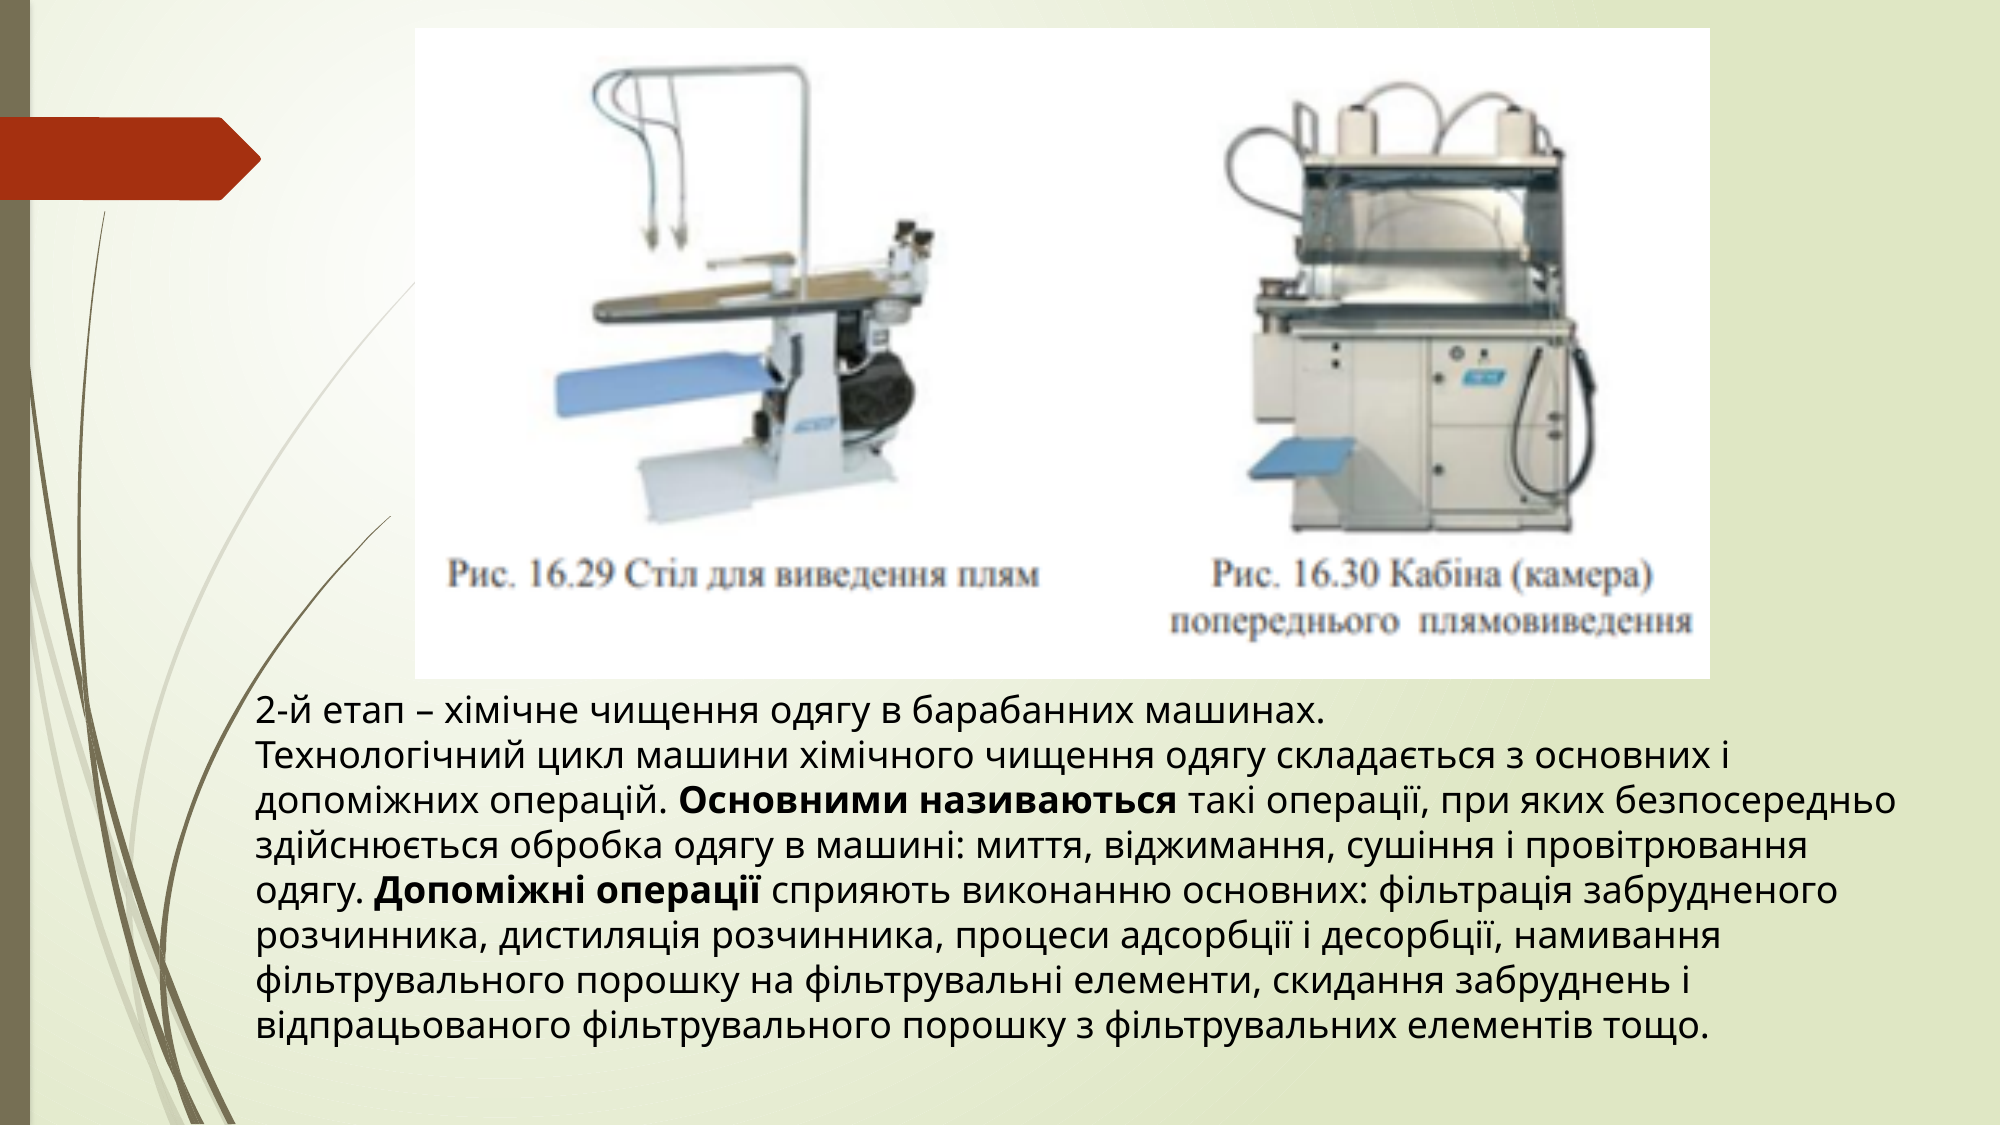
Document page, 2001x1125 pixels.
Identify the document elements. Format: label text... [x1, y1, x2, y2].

text_box 2-й етап – хімічне чищення одягу в барабанних машинах. Технологічний цикл машини хімічного чищення одягу складається з основних і допоміжних операцій. Основними називаються такі операції, при яких безпосередньо здійснюється обробка одягу в машині: миття, віджимання, сушіння і провітрювання одягу. Допоміжні операції сприяють виконанню основних: фільтрація забрудненого розчинника, дистиляція розчинника, процеси адсорбції і десорбції, намивання фільтрувального порошку на фільтрувальні елементи, скидання забруднень і відпрацьованого фільтрувального порошку з фільтрувальних елементів тощо. [240, 678, 1936, 1054]
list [415, 28, 1710, 679]
